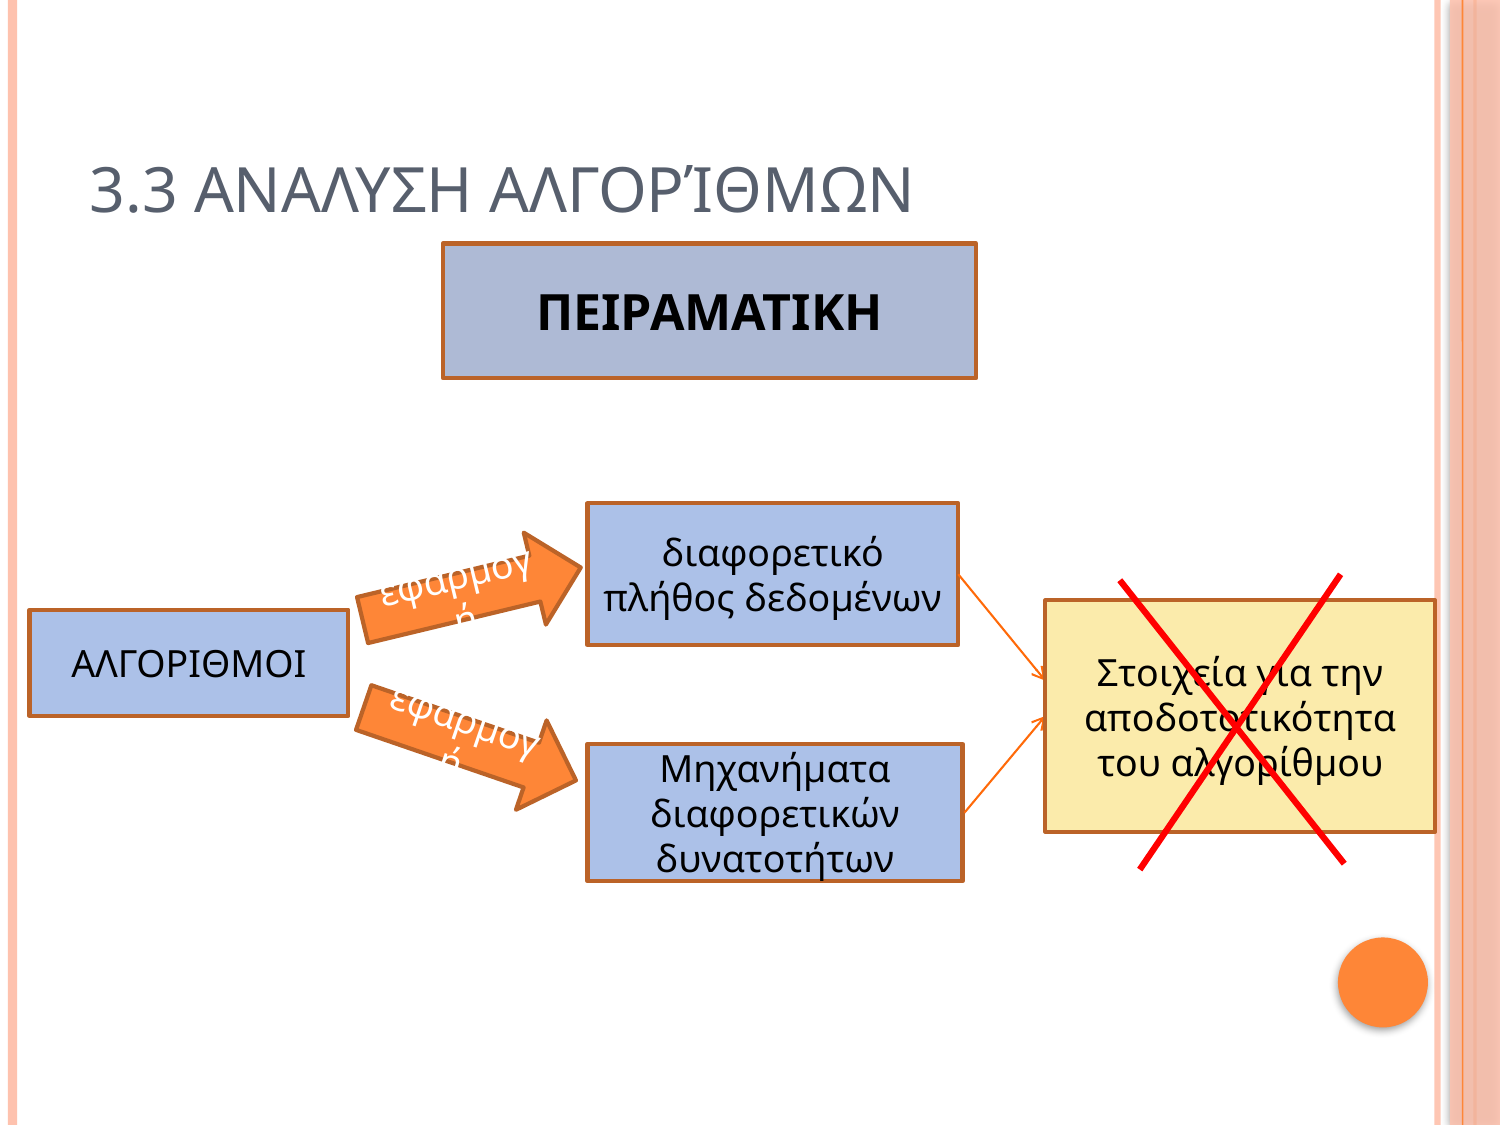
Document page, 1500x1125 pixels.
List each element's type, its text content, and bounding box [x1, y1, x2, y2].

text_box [957, 573, 1046, 682]
text_box εφαρμογή [354, 683, 578, 812]
text_box εφαρμογή [355, 530, 583, 646]
text_box διαφορετικό πλήθος δεδομένων [585, 501, 960, 647]
list ΠΕΙΡΑΜΑΤΙΚΗ [441, 241, 978, 380]
text_box Στοιχεία για την αποδοτοτικότητα του αλγορίθμου [1352, 598, 1437, 834]
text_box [1119, 579, 1133, 865]
title 3.3 Αναλυση αλγορίθμων [75, 45, 1300, 233]
text_box ΑΛΓΟΡΙΘΜΟΙ [27, 608, 350, 718]
text_box Μηχανήματα διαφορετικών δυνατοτήτων [585, 742, 965, 883]
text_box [1139, 573, 1342, 871]
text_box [963, 715, 1046, 814]
text_box Στοιχεία για την αποδοτοτικότητα του αλγορίθμου [1043, 598, 1113, 834]
